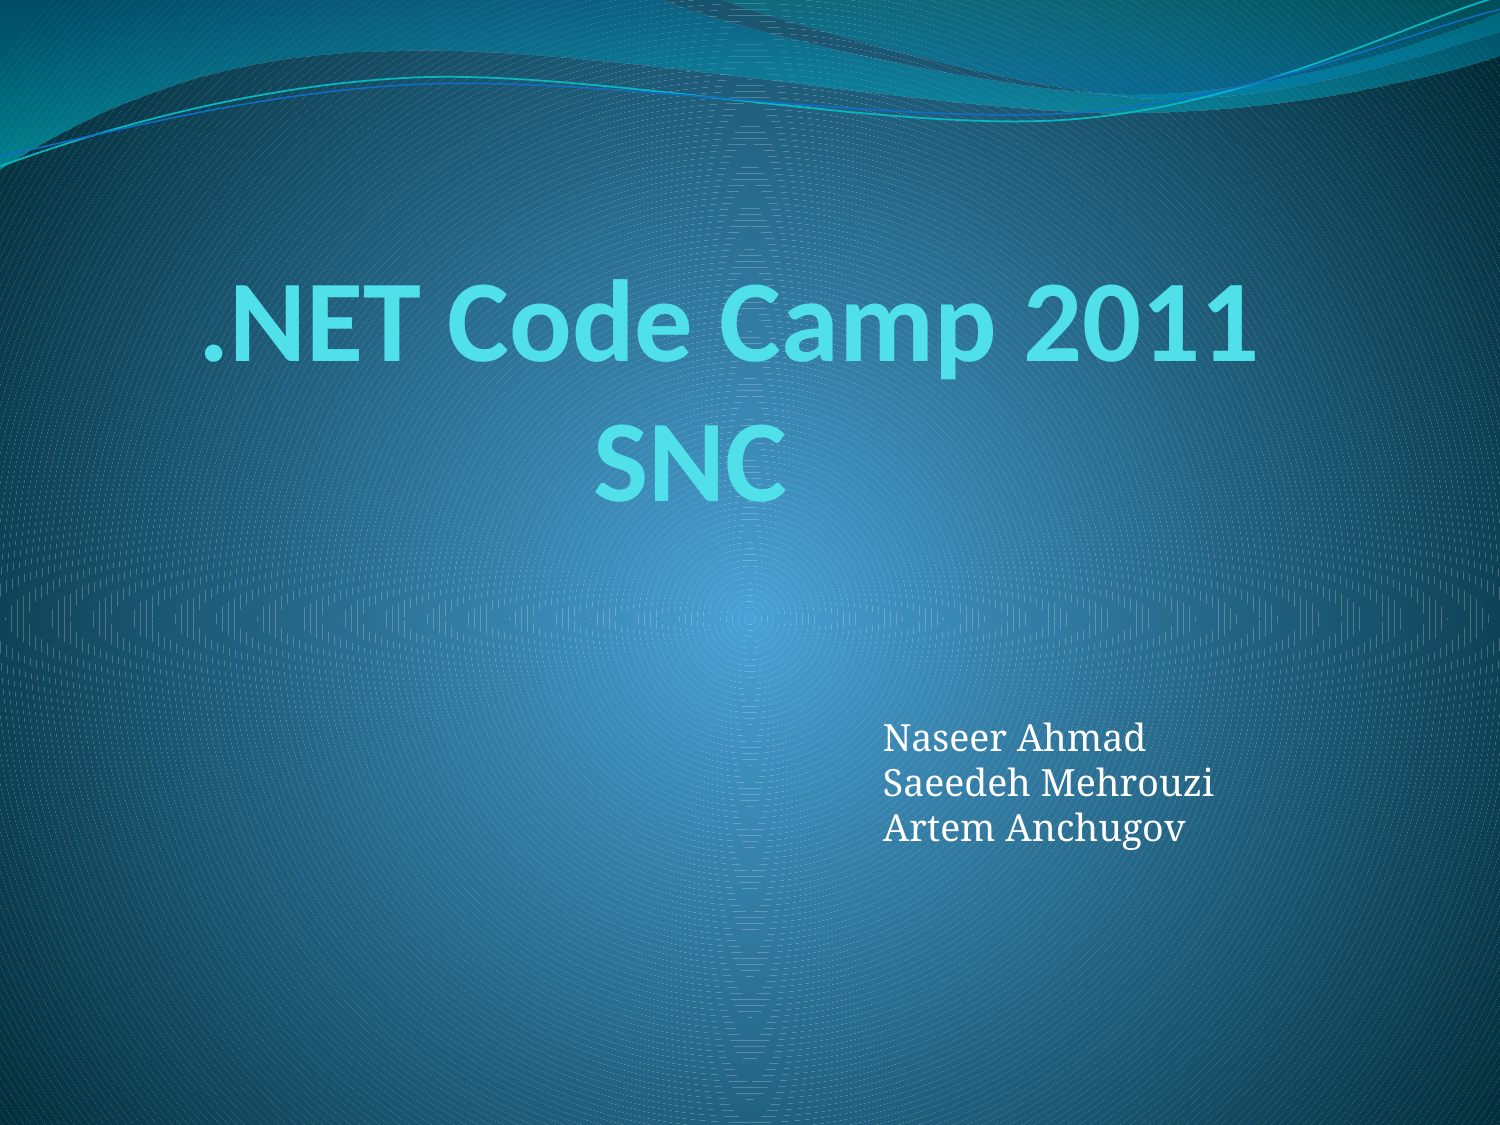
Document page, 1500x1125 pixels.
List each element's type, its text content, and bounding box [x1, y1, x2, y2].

subtitle [87, 529, 1376, 818]
title .NET Code Camp 2011 SNC [87, 224, 1376, 525]
text_box Naseer Ahmad Saeedeh Mehrouzi Artem Anchugov [868, 706, 1459, 902]
